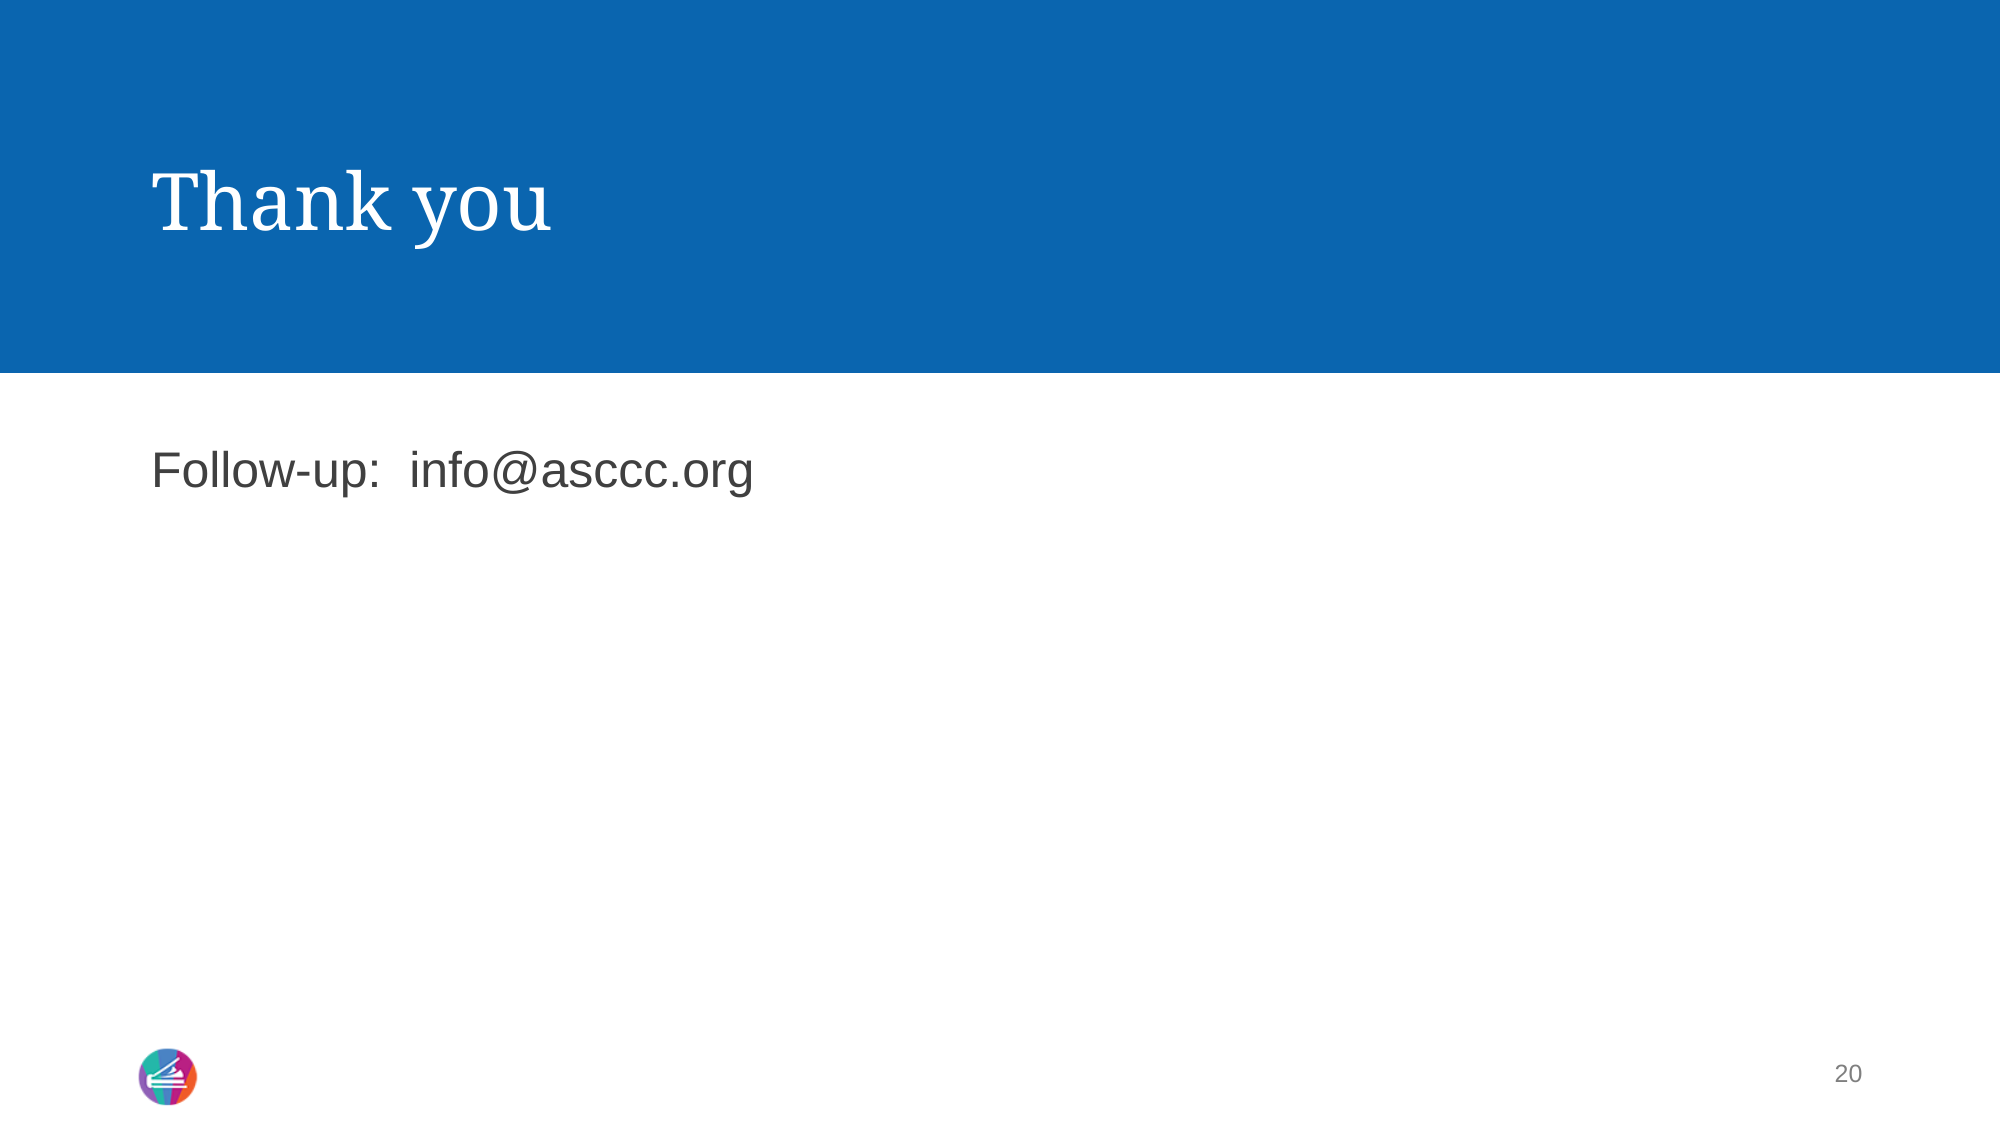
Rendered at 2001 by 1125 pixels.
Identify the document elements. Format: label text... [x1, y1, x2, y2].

slide_number 20 [1712, 1042, 1863, 1103]
picture [136, 1046, 199, 1108]
title Thank you [136, 66, 1863, 343]
list Follow-up: info@asccc.org [136, 436, 1863, 1023]
